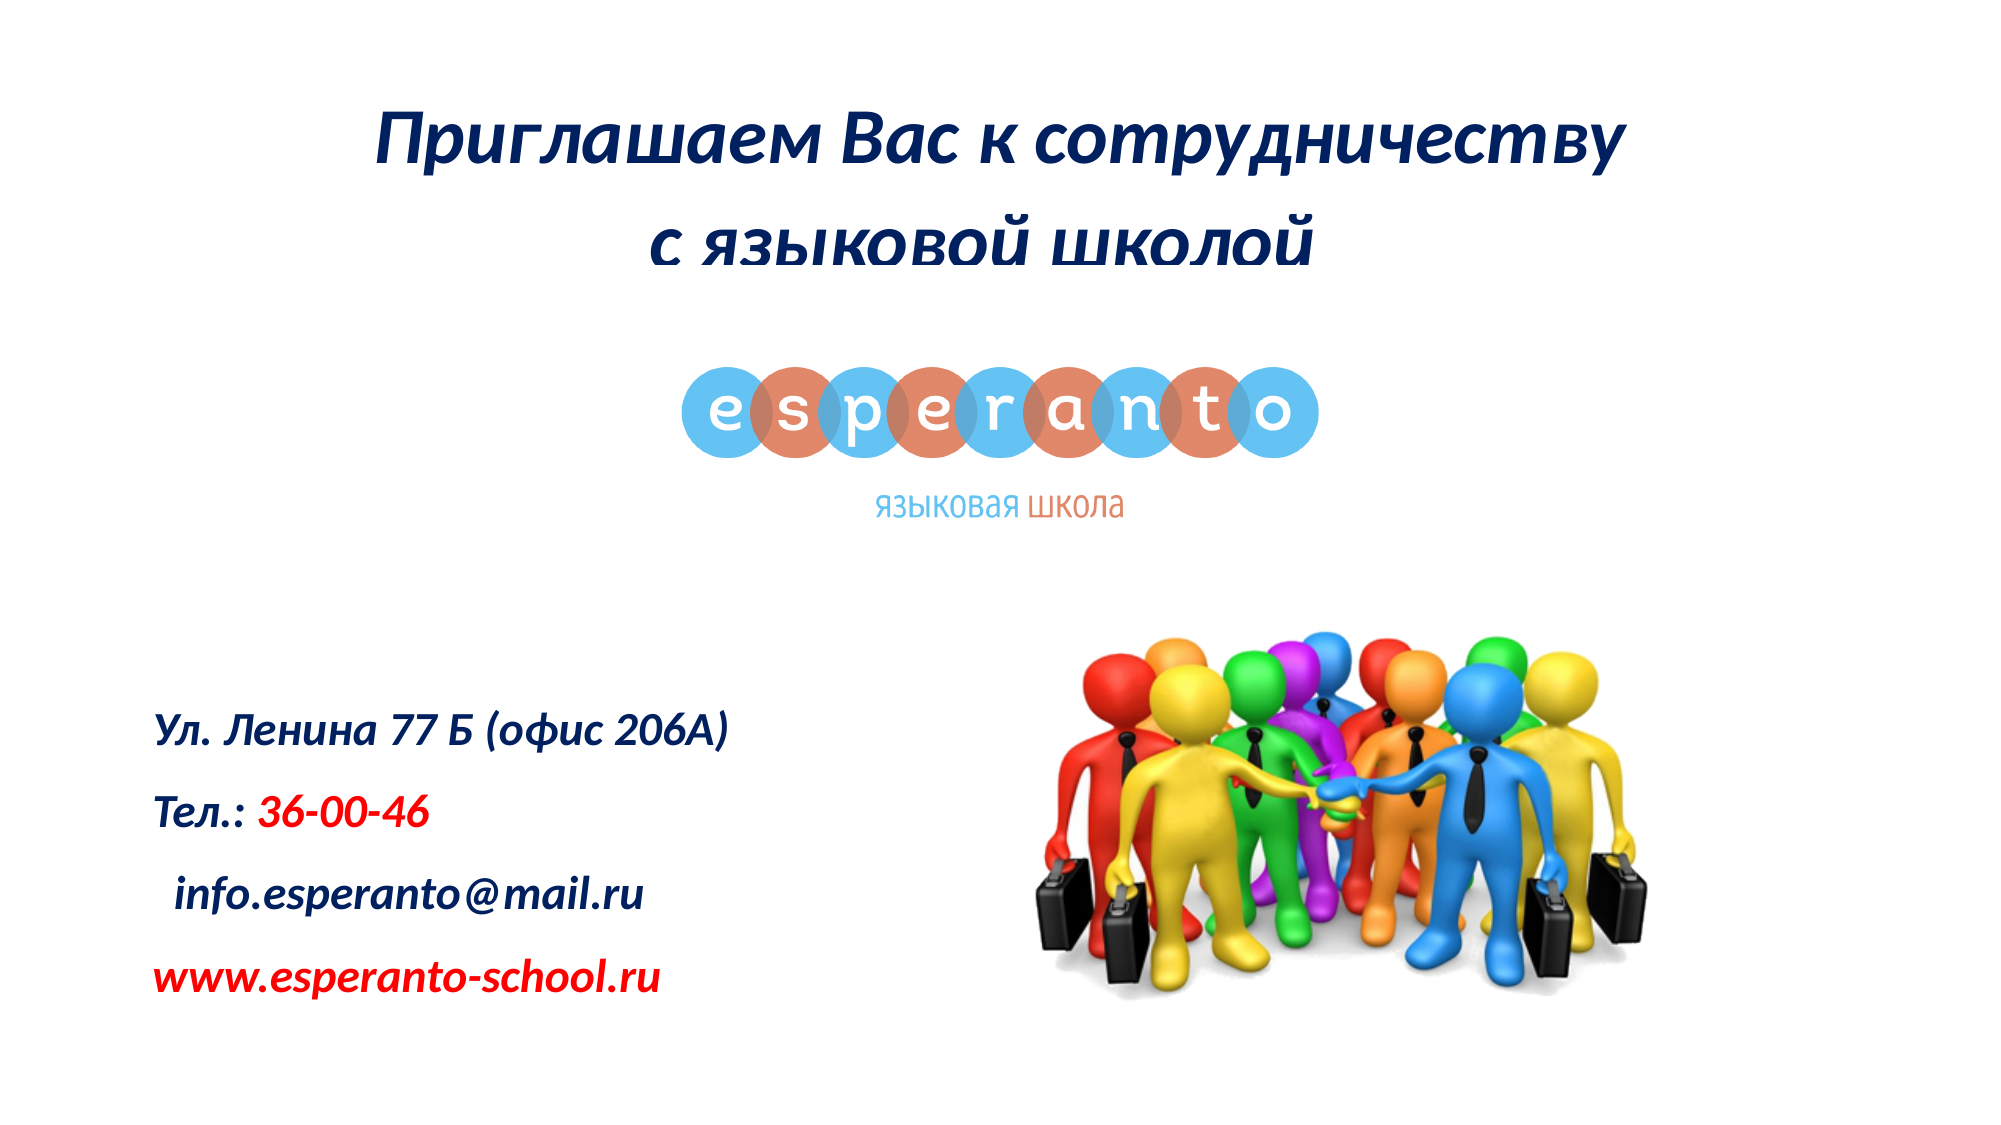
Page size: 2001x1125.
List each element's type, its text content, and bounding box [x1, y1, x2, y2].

picture [545, 265, 1659, 1020]
list Приглашаем Вас к сотрудничеству с языковой школой Ул. Ленина 77 Б (офис 206А) Тел.: 36-00-46 info.esperanto@mail.ru www.esperanto-school.ru [137, 87, 1863, 1014]
